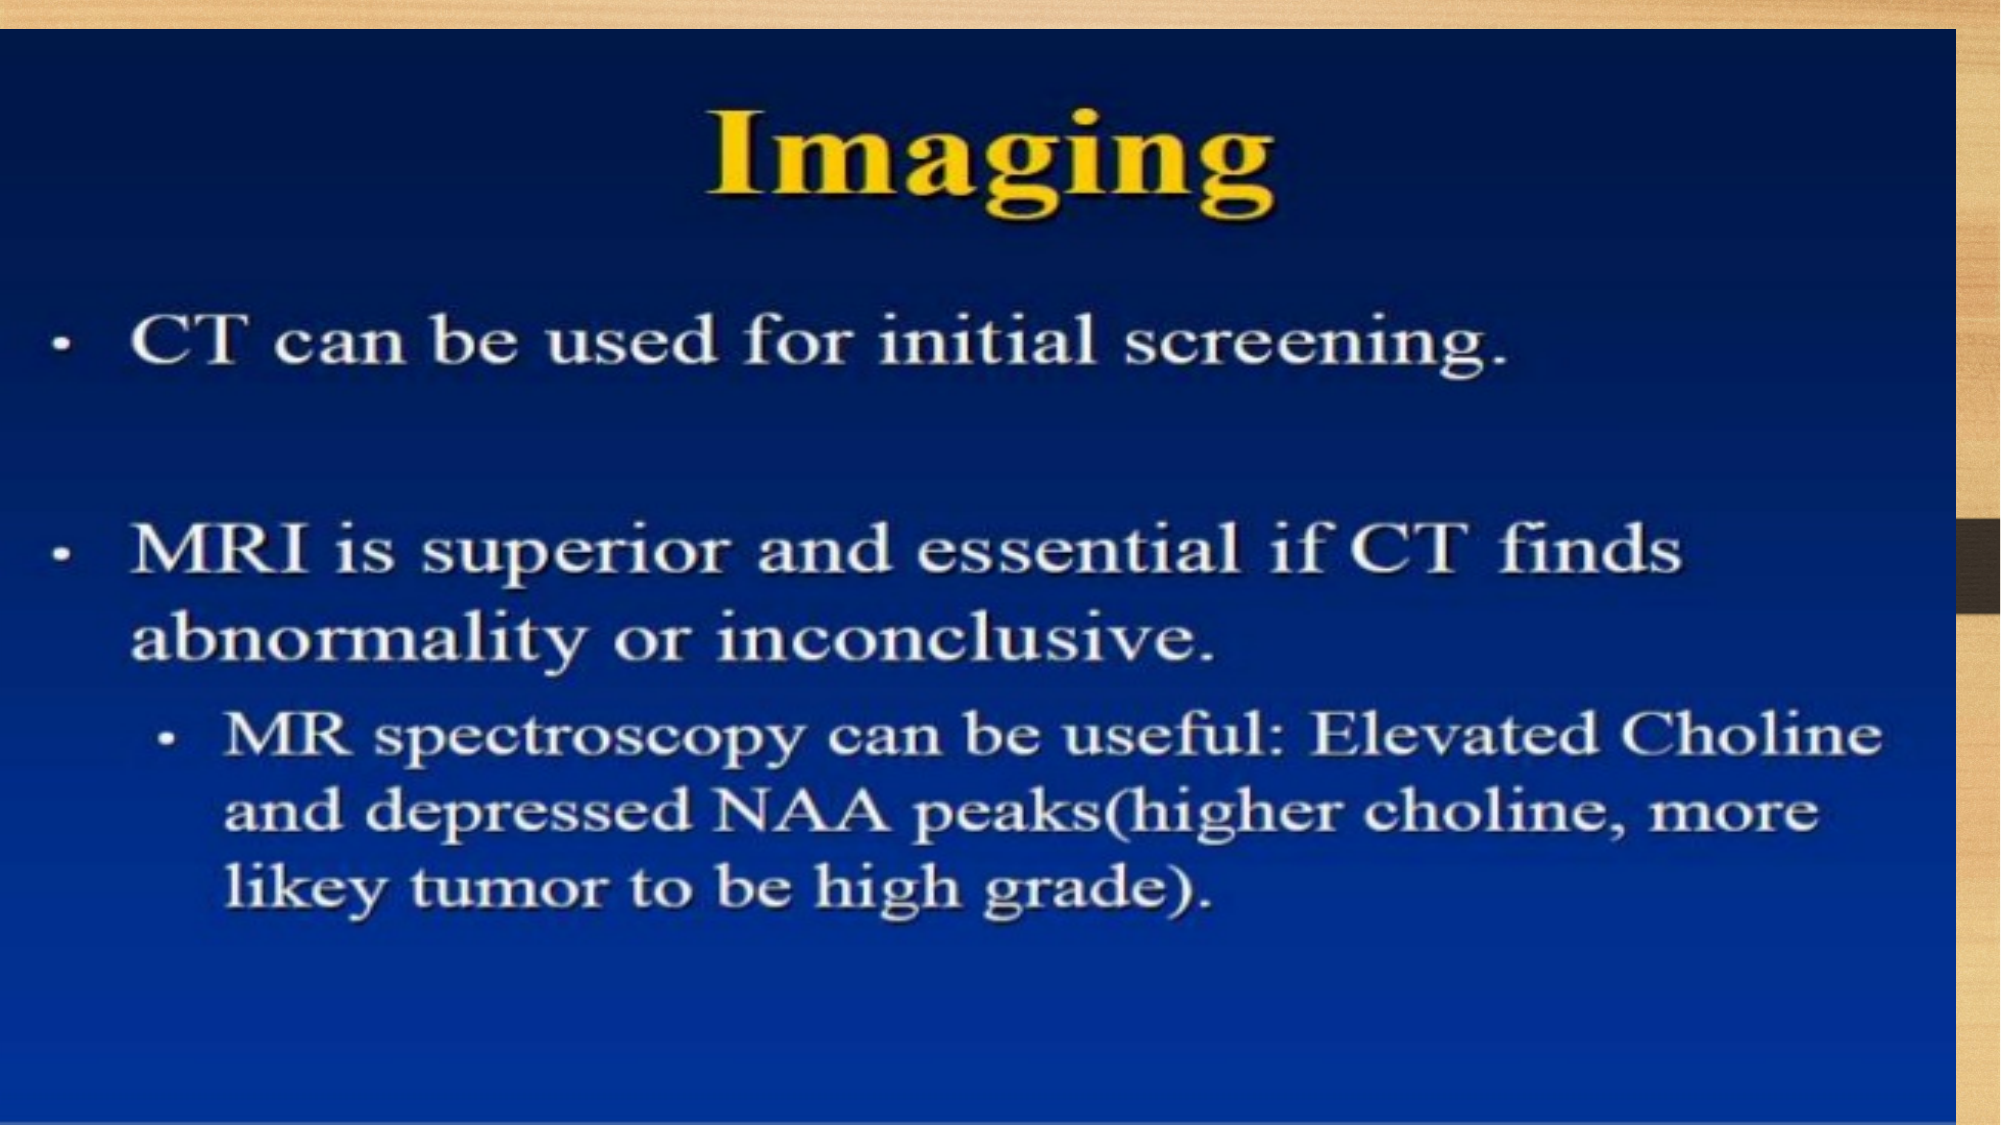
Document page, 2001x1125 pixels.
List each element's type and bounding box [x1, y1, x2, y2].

list [0, 29, 1957, 1125]
picture [0, 0, 2001, 1125]
